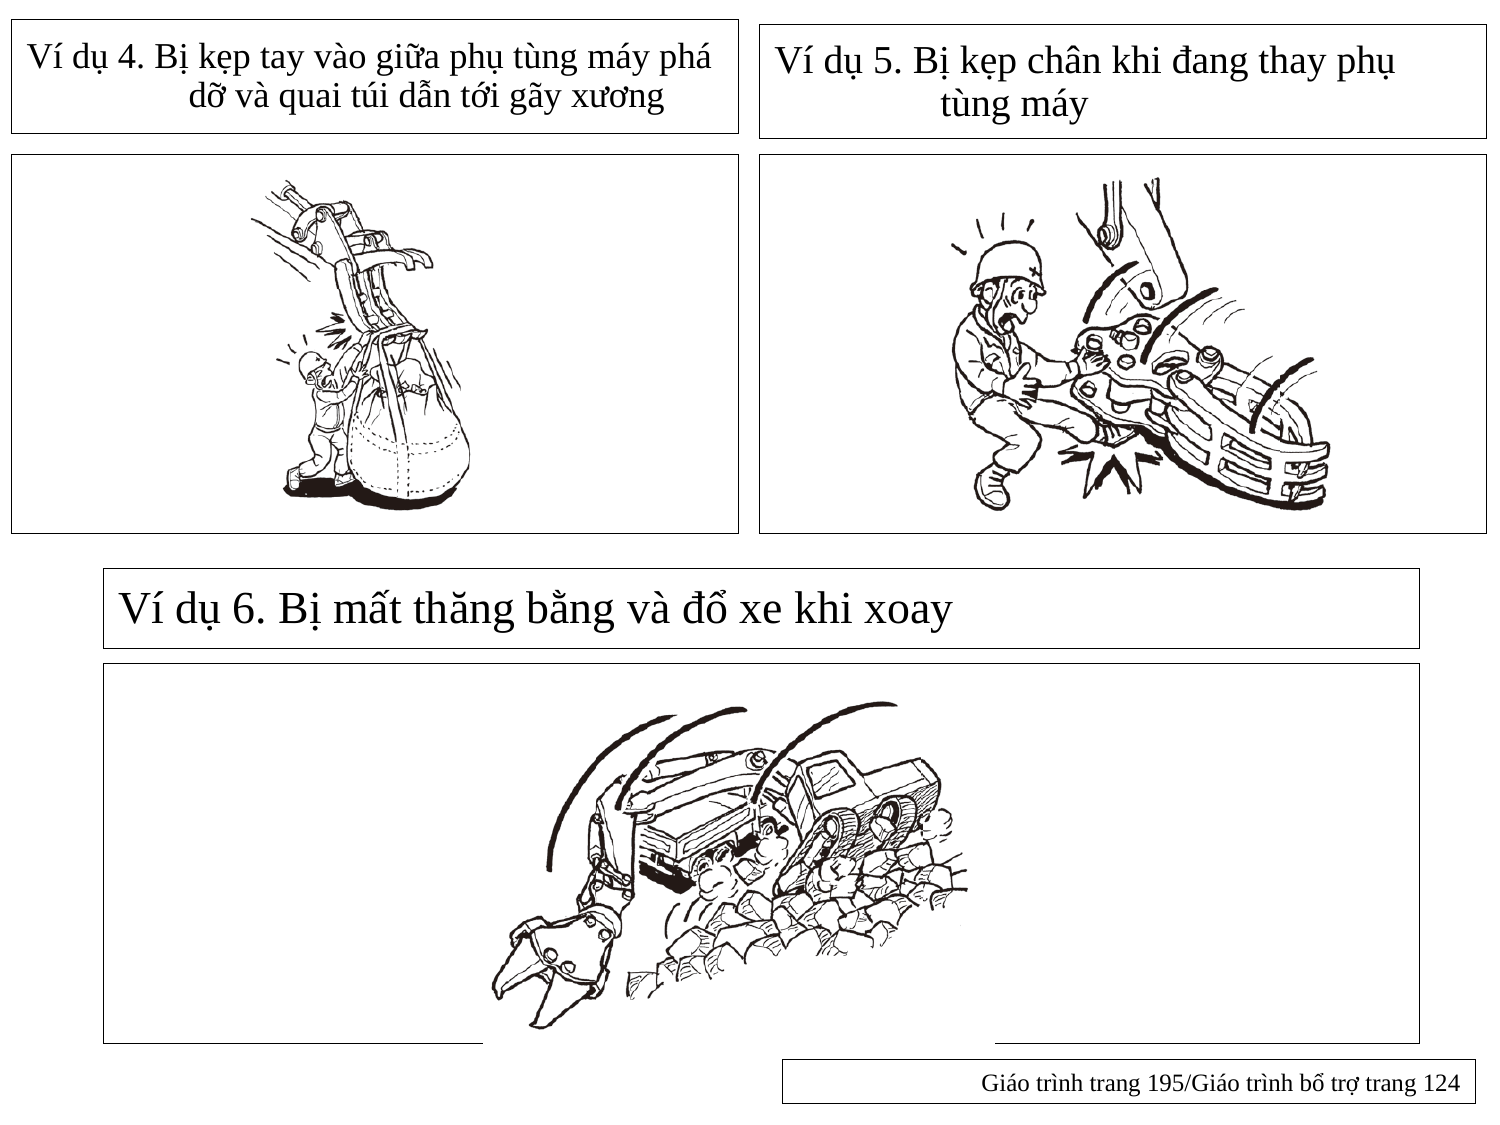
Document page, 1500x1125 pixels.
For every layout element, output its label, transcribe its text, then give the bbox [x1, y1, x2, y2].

title Ví dụ 4. Bị kẹp tay vào giữa phụ tùng máy phá dỡ và quai túi dẫn tới gãy xương [11, 19, 739, 134]
picture [483, 671, 995, 1044]
picture [919, 163, 1347, 524]
text_box [759, 154, 1487, 534]
text_box Ví dụ 6. Bị mất thăng bằng và đổ xe khi xoay [103, 568, 1420, 649]
text_box Giáo trình trang 195/Giáo trình bổ trợ trang 124 [782, 1059, 1476, 1104]
text_box [11, 154, 739, 534]
text_box [103, 663, 1420, 1044]
picture [227, 163, 524, 524]
text_box Ví dụ 5. Bị kẹp chân khi đang thay phụ tùng máy [759, 24, 1487, 139]
